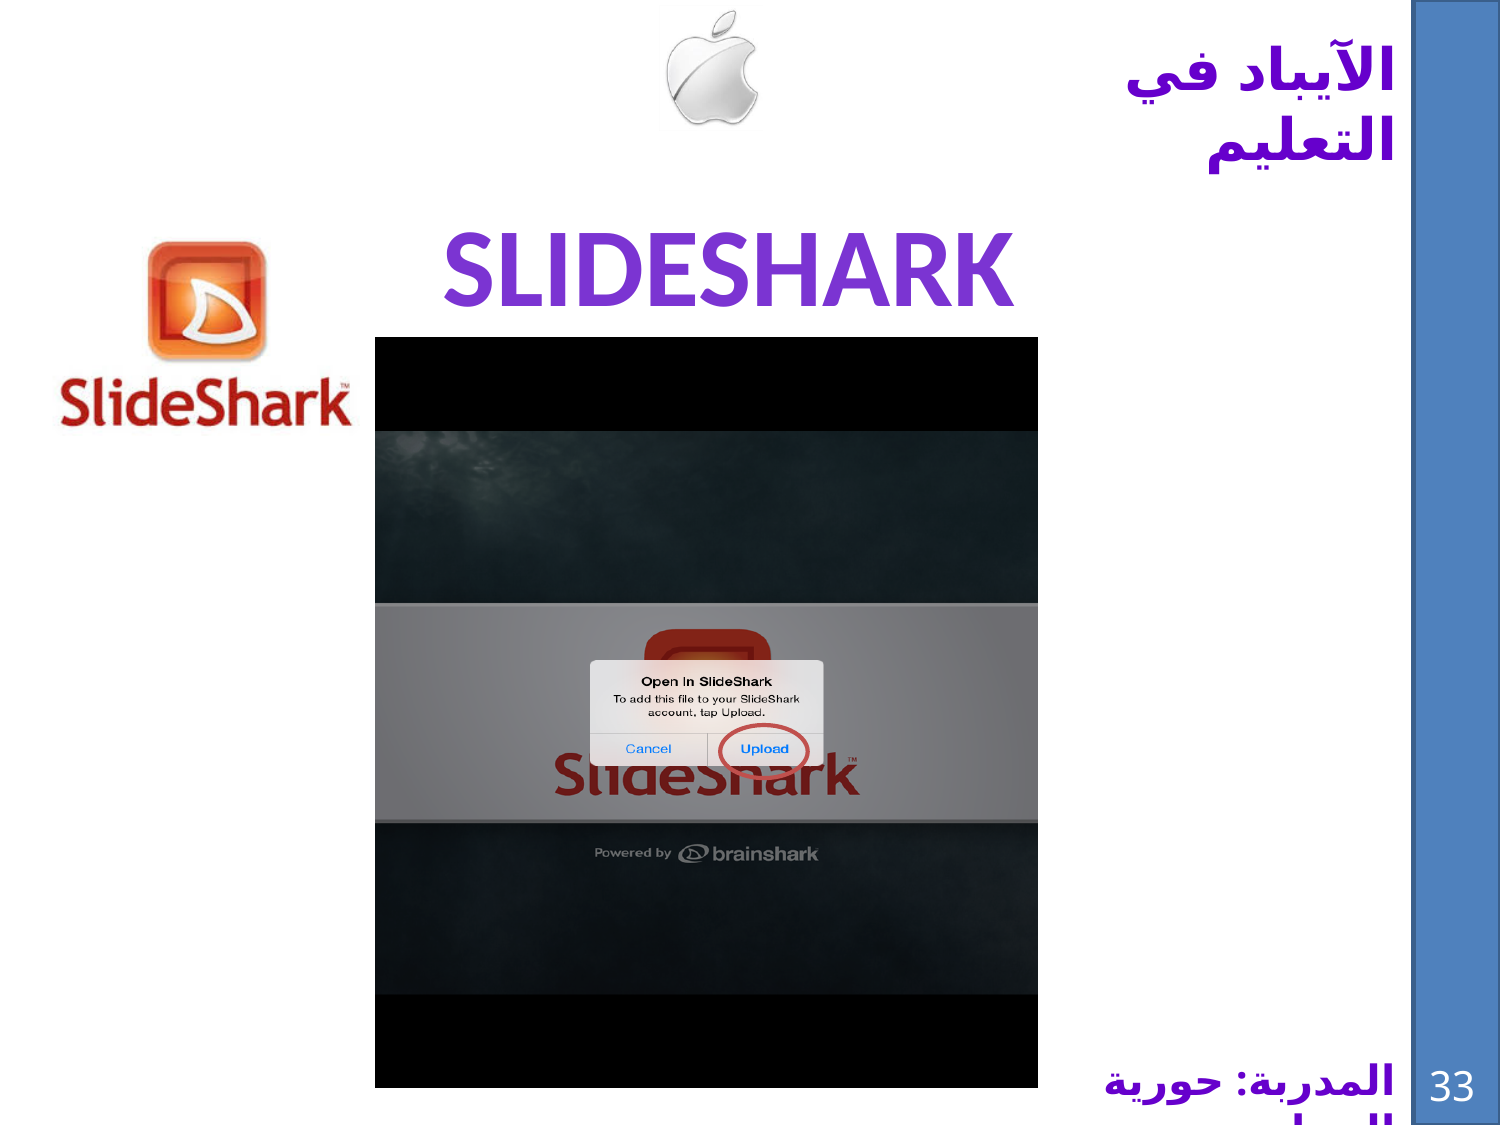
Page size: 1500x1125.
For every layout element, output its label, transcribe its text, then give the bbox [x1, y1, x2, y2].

text_box 33 [1411, 1051, 1496, 1117]
text_box slideshark [427, 185, 1031, 335]
text_box الآيباد في التعليم [1054, 24, 1411, 180]
text_box [1411, 0, 1500, 1125]
picture [32, 217, 371, 447]
text_box المدربة: حورية الحمادي [1039, 1046, 1411, 1125]
picture [374, 337, 1038, 1088]
picture [658, 5, 763, 131]
